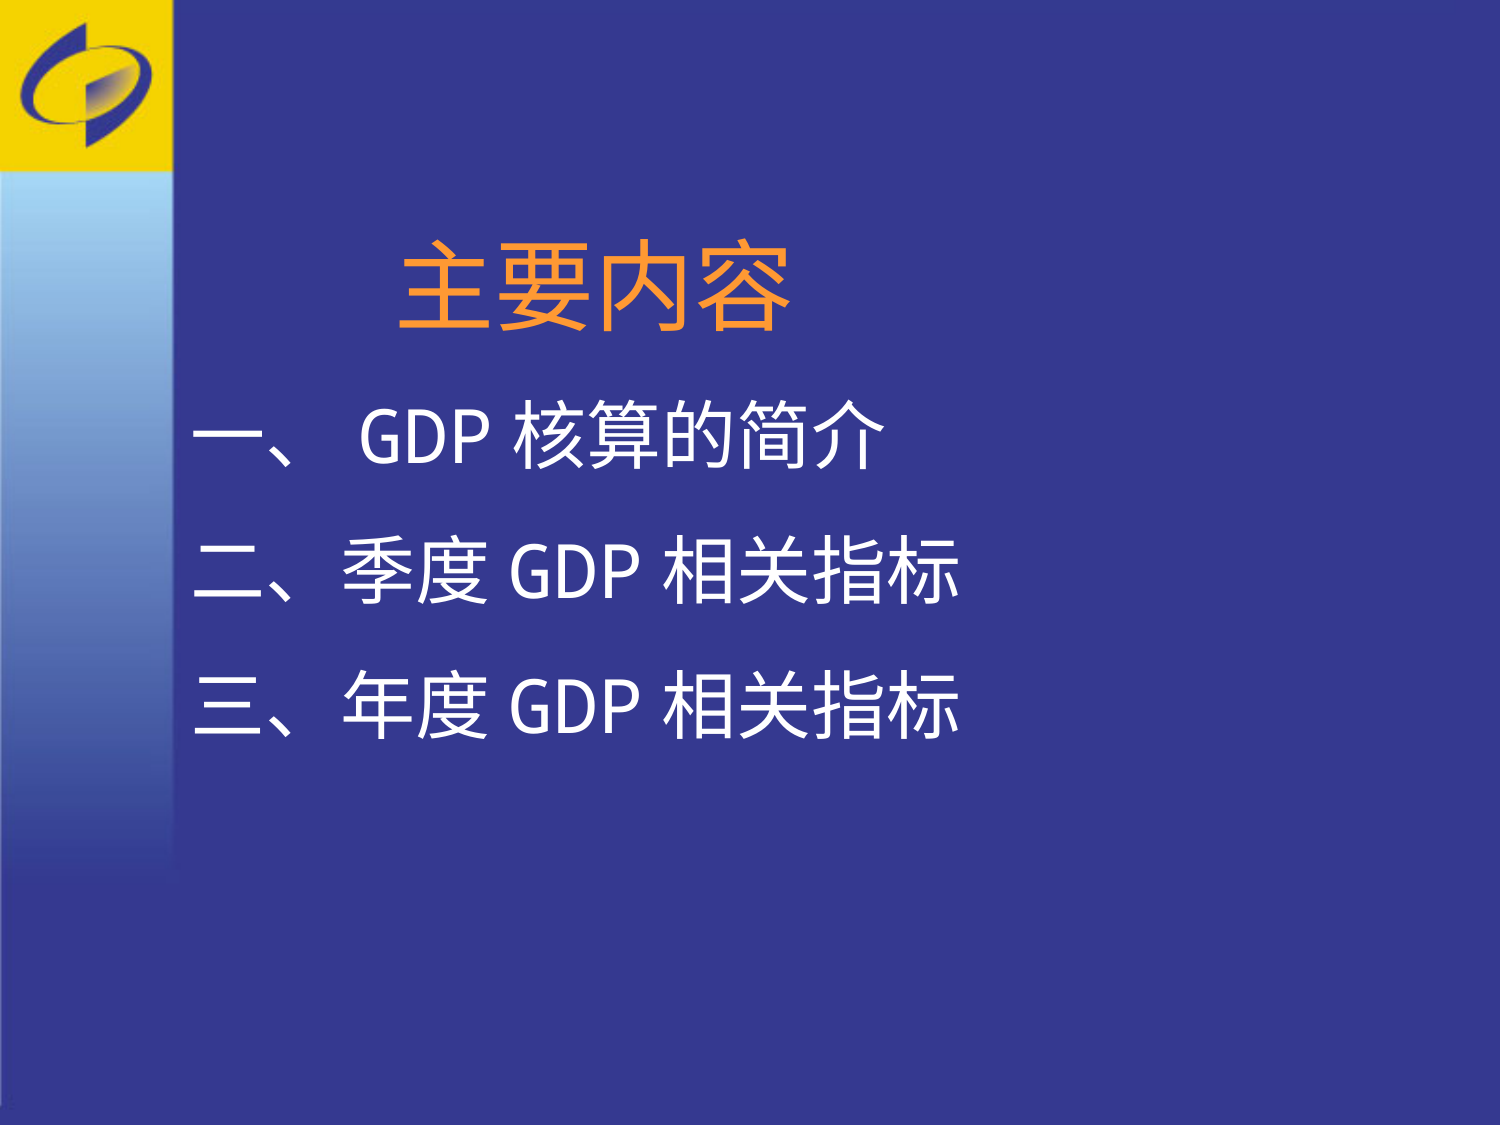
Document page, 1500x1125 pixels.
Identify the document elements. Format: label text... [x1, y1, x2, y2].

title 主要内容 一、GDP核算的简介 二、季度GDP相关指标 三、年度GDP相关指标 [175, 128, 1395, 1009]
picture [0, 0, 1500, 1125]
